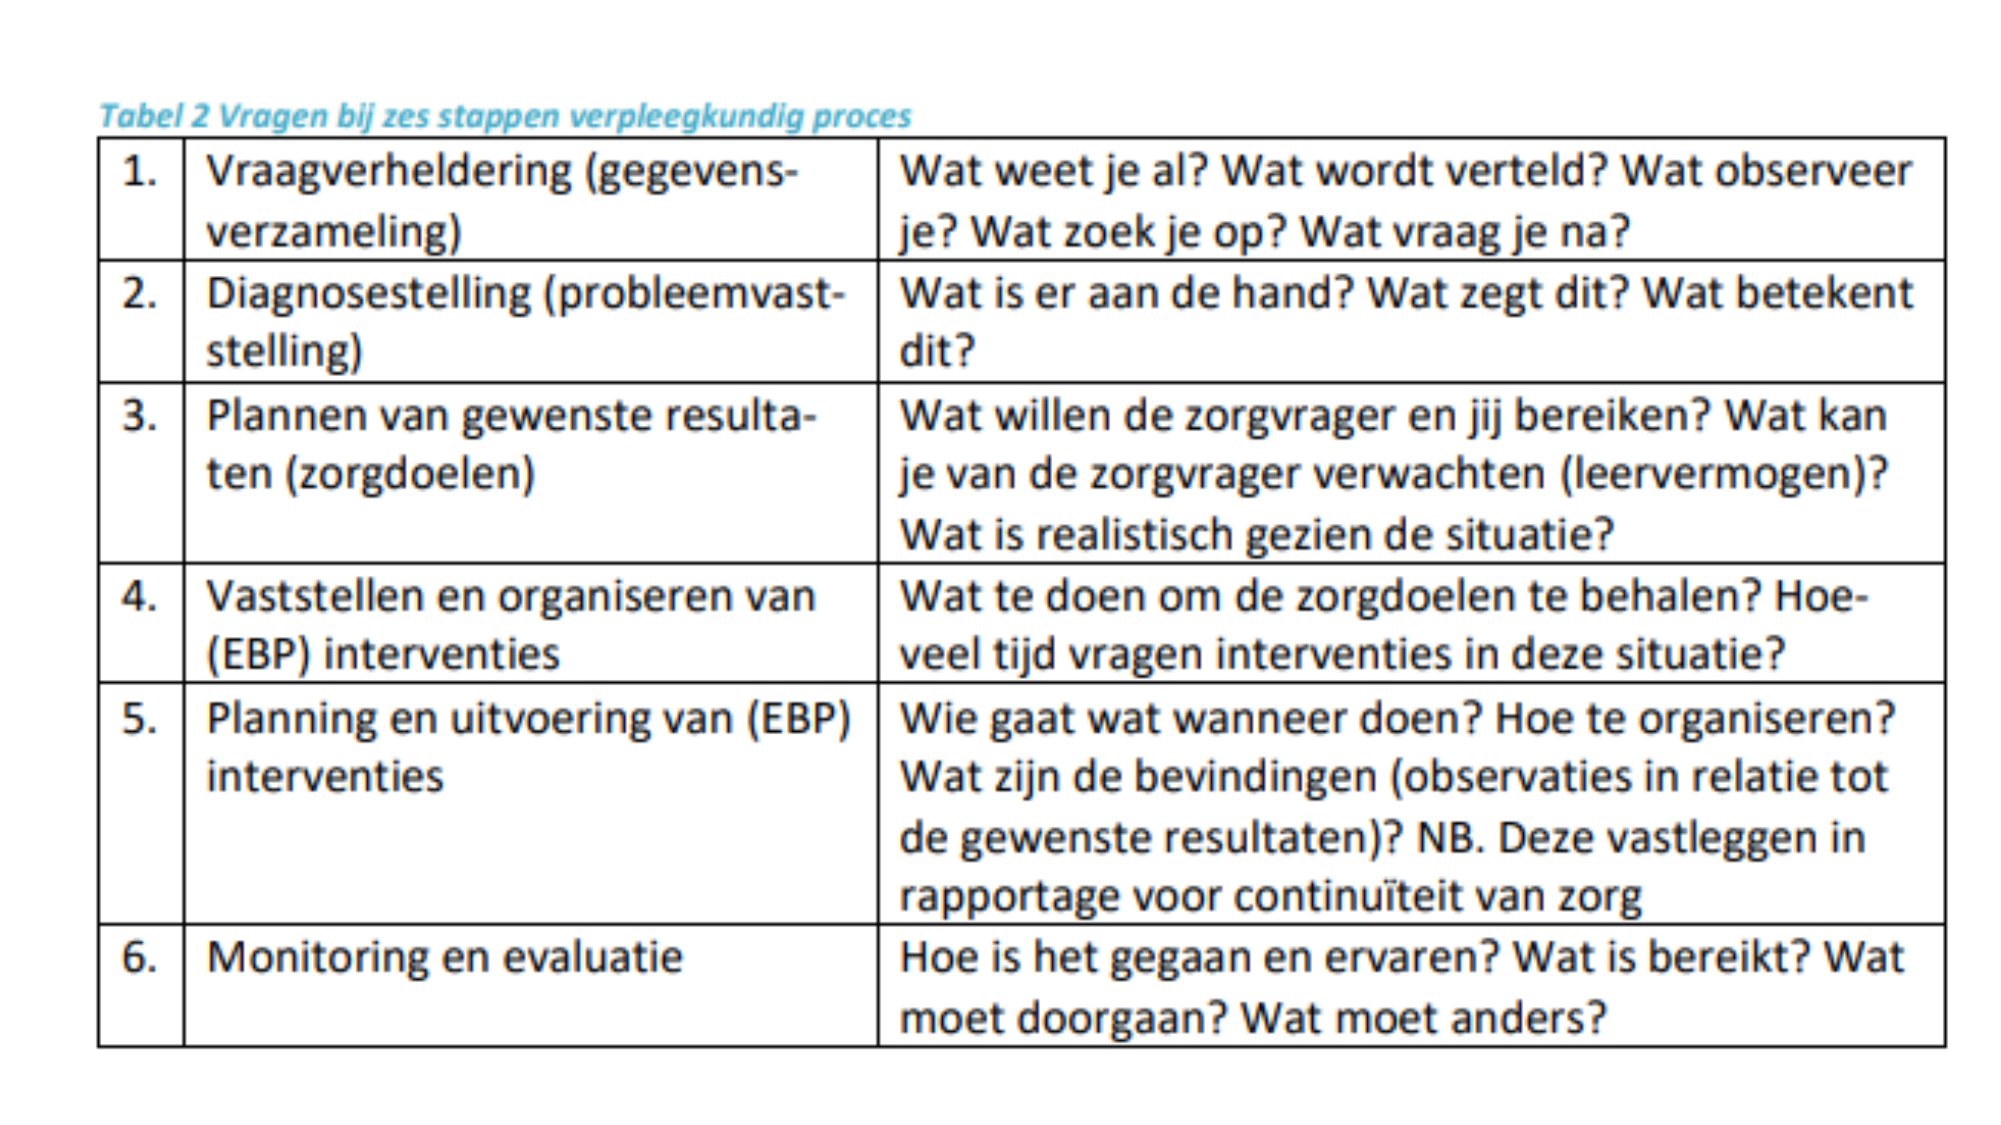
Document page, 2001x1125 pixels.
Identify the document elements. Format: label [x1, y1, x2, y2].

list [46, 70, 2000, 1086]
